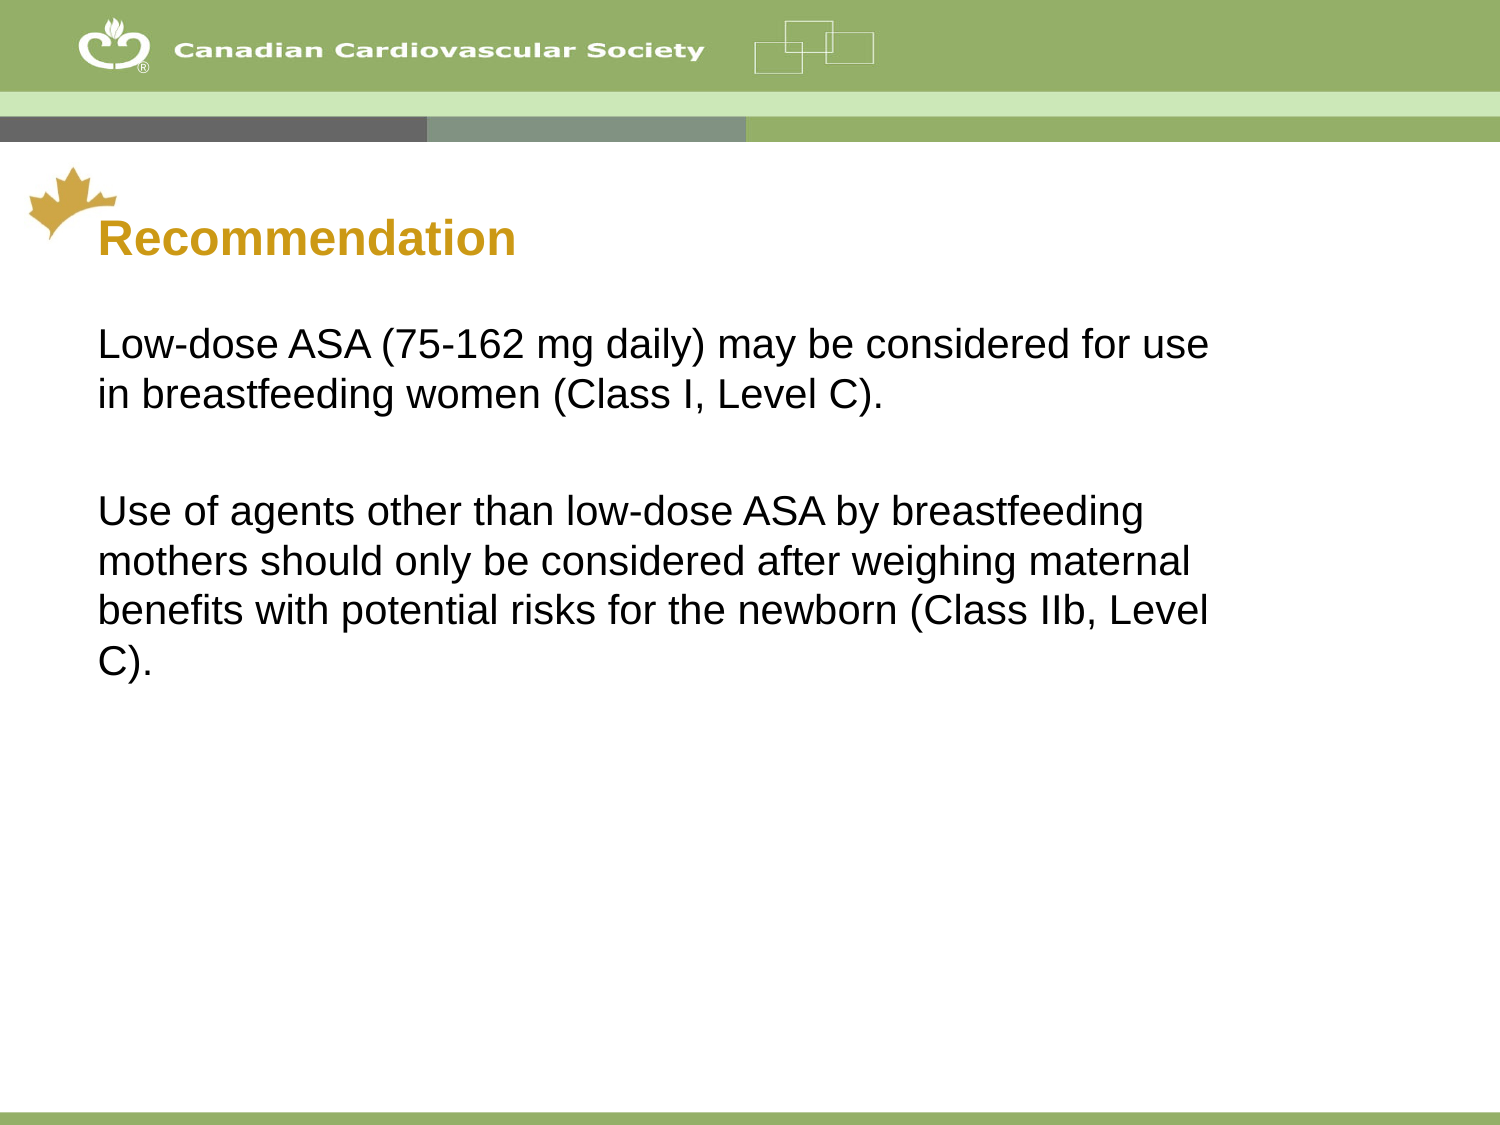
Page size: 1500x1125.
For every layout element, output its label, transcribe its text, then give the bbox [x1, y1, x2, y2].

list Low-dose ASA (75-162 mg daily) may be considered for use in breastfeeding women (Class I, Level C). Use of agents other than low-dose ASA by breastfeeding mothers should only be considered after weighing maternal benefits with potential risks for the newborn (Class IIb, Level C). [97, 316, 1266, 997]
picture [0, 0, 1500, 142]
title Recommendation [97, 205, 1448, 317]
picture [24, 162, 120, 244]
